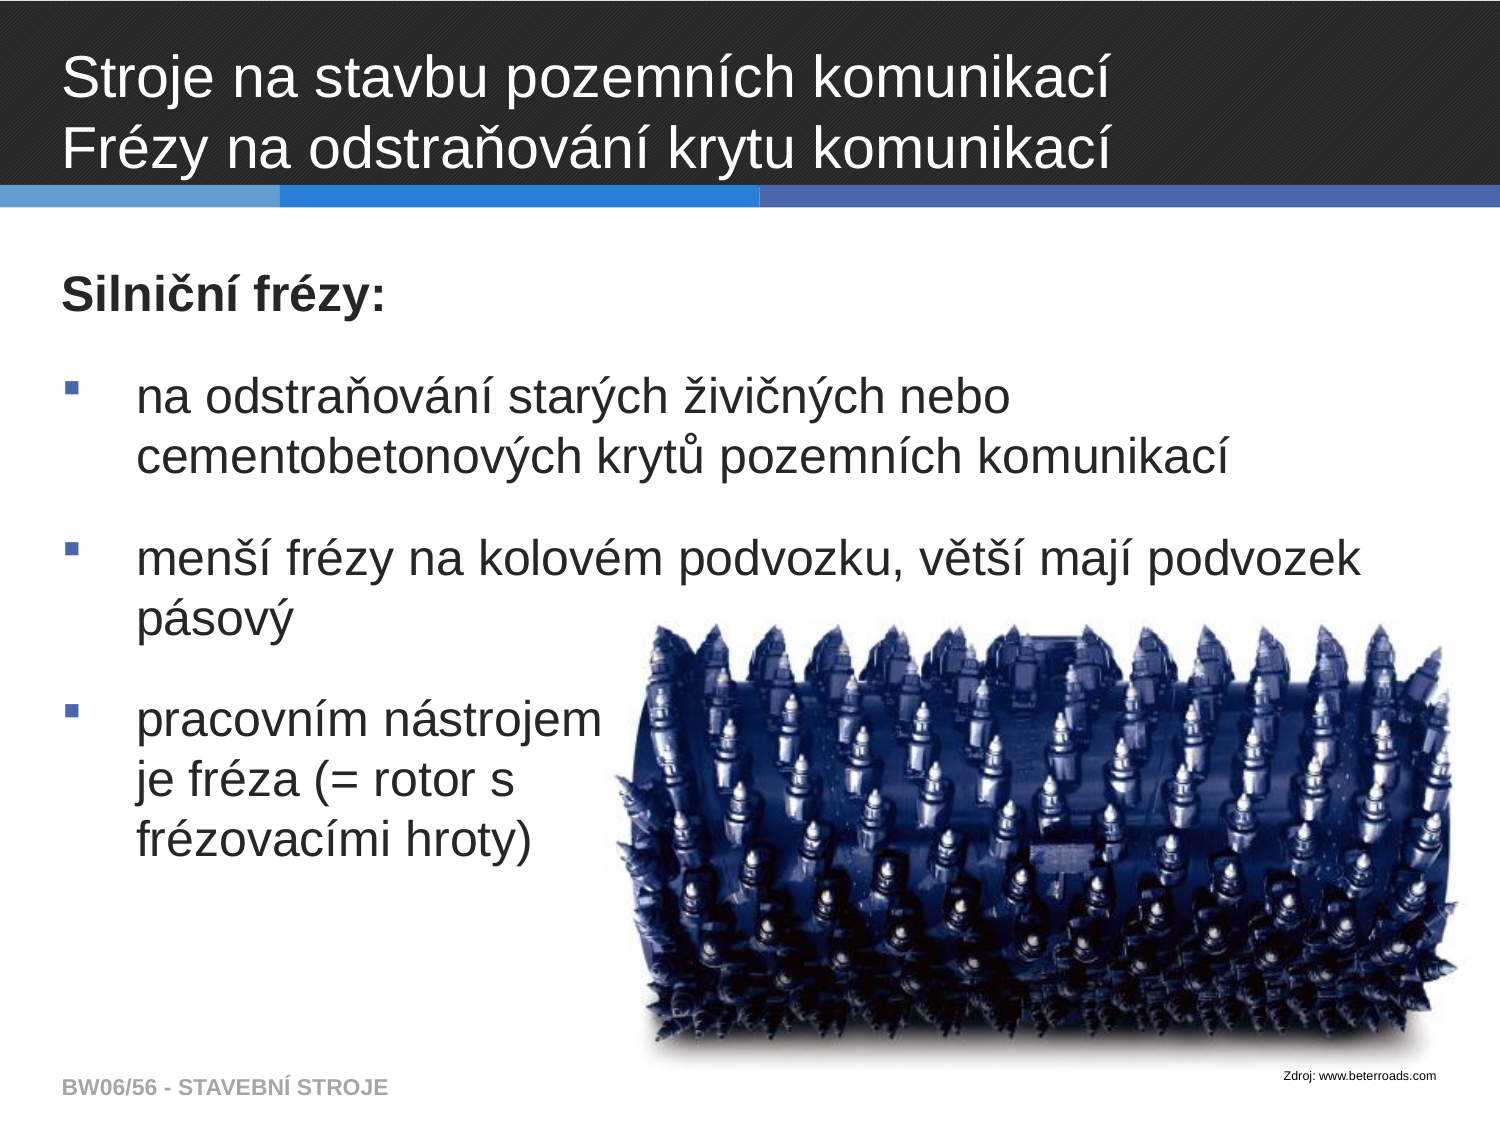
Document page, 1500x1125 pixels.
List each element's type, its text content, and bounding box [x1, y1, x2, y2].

title Stroje na stavbu pozemních komunikací Frézy na odstraňování krytu komunikací [46, 29, 1453, 189]
picture [604, 595, 1474, 1101]
list Silniční frézy: na odstraňování starých živičných nebo cementobetonových krytů pozemních komunikací menší frézy na kolovém podvozku, větší mají podvozek pásový pracovním nástrojem je fréza (= rotor s frézovacími hroty) [46, 254, 1454, 1019]
footer BW06/56 - STAVEBNÍ STROJE [46, 1055, 1052, 1116]
